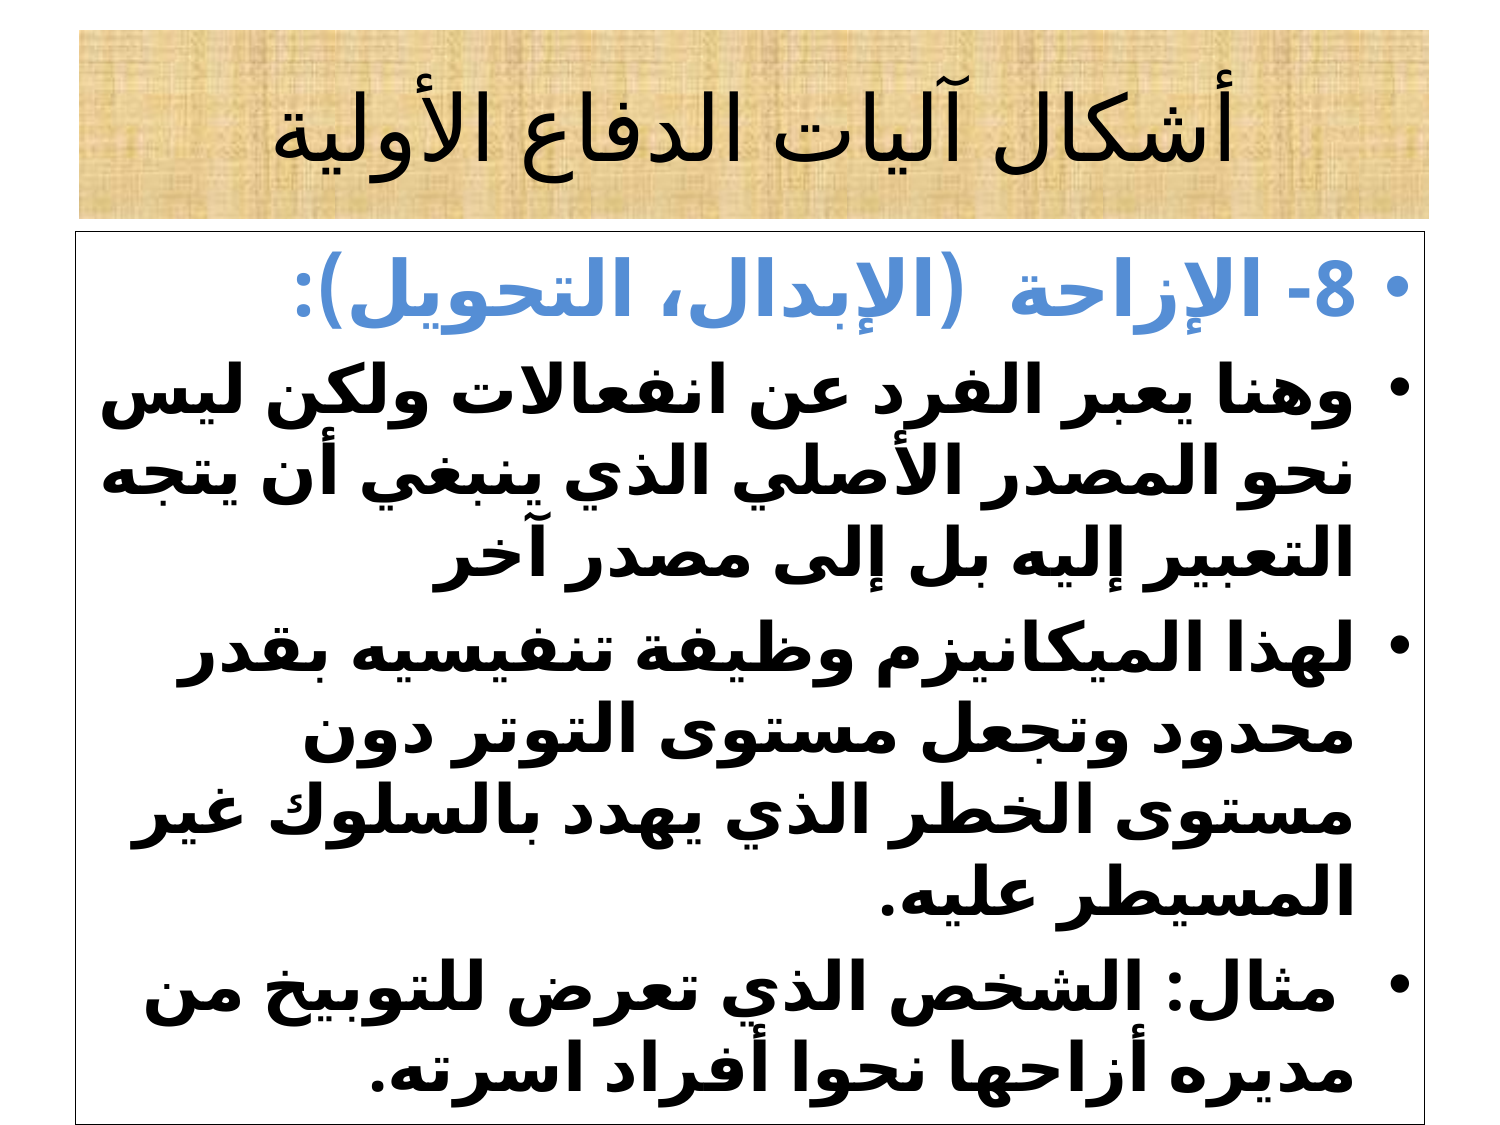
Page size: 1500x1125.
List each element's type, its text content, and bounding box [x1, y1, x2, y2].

list 8- الإزاحة (الإبدال، التحويل): وهنا يعبر الفرد عن انفعالات ولكن ليس نحو المصدر الأصلي الذي ينبغي أن يتجه التعبير إليه بل إلى مصدر آخر لهذا الميكانيزم وظيفة تنفيسيه بقدر محدود وتجعل مستوى التوتر دون مستوى الخطر الذي يهدد بالسلوك غير المسيطر عليه. مثال: الشخص الذي تعرض للتوبيخ من مديره أزاحها نحوا أفراد اسرته. [75, 231, 1425, 1125]
title أشكال آليات الدفاع الأولية [79, 30, 1429, 219]
